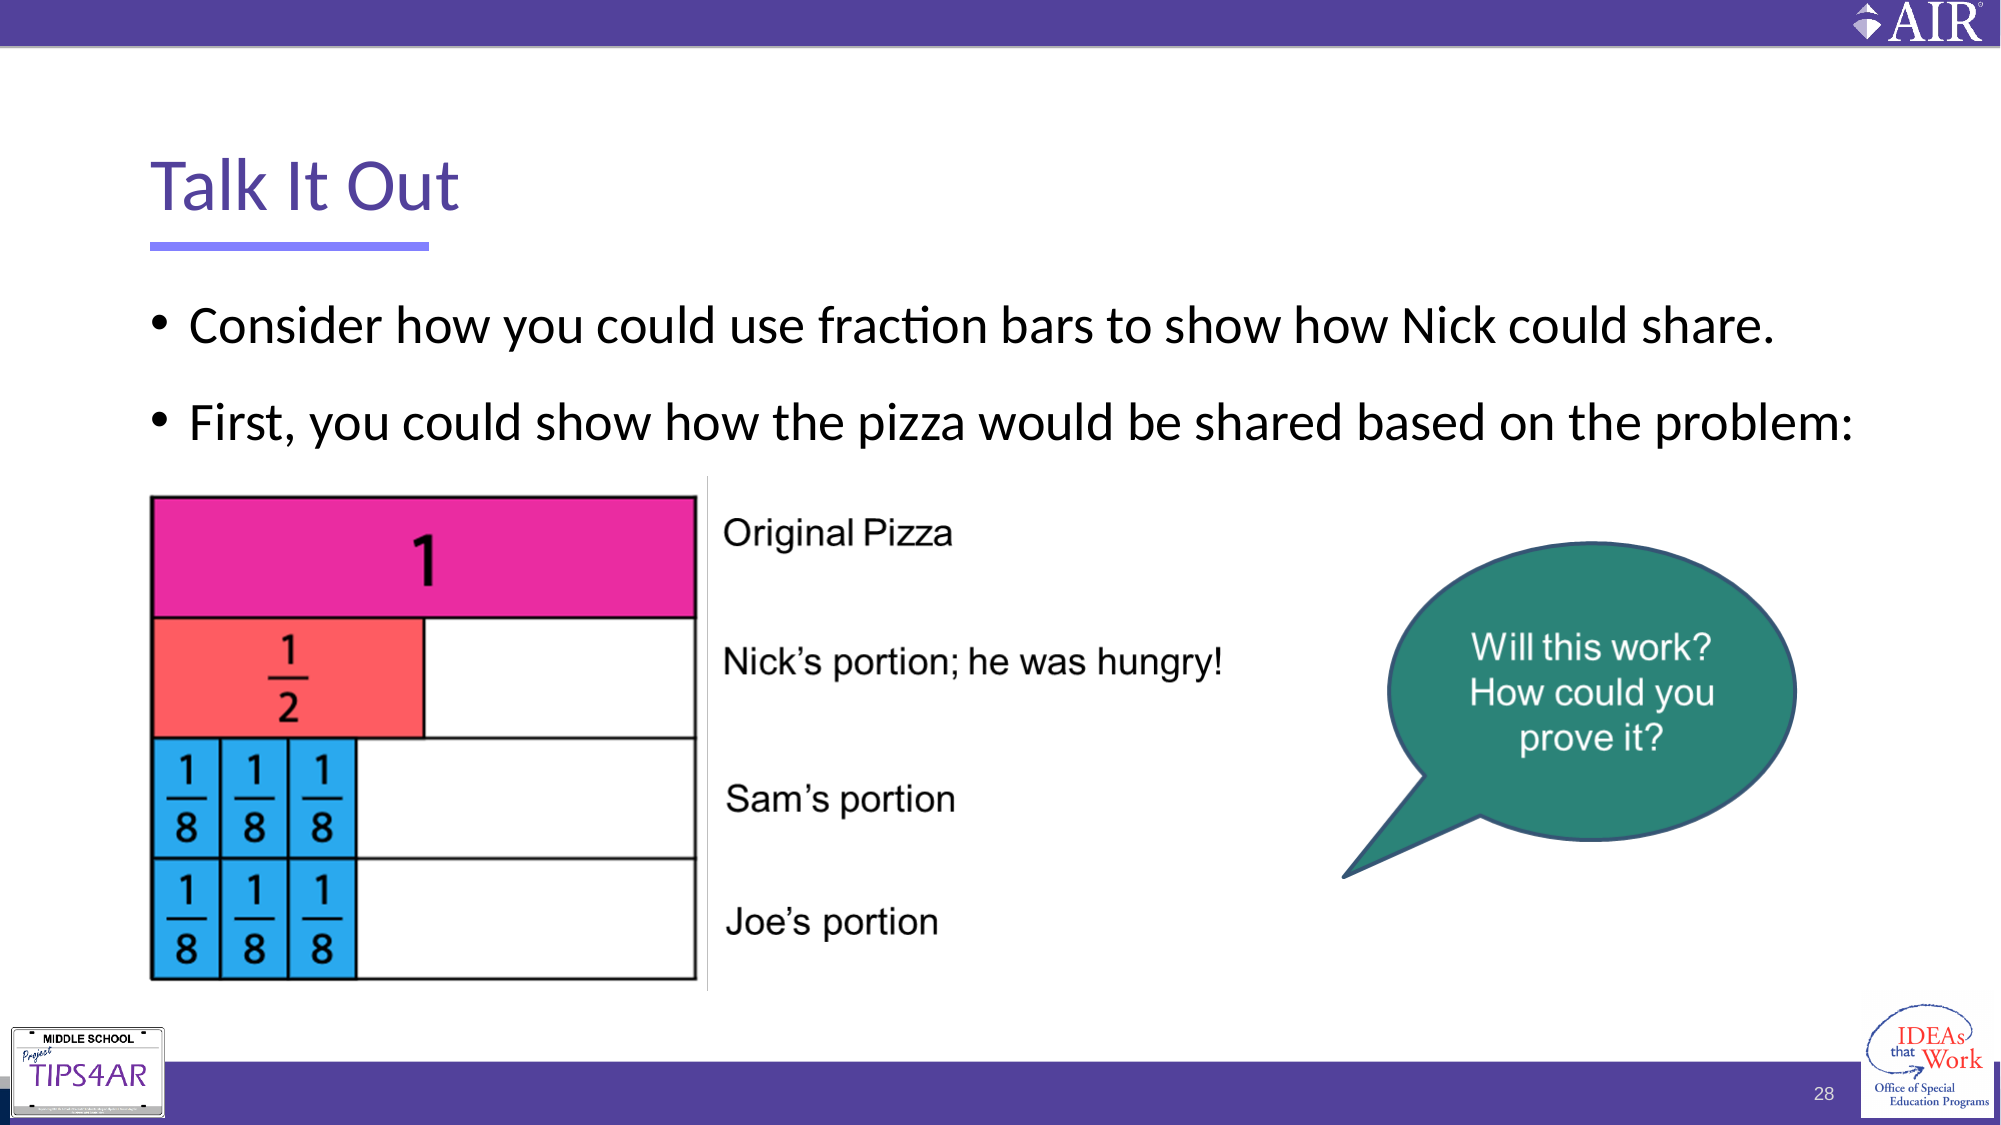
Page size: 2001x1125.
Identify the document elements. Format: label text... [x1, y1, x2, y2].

list Consider how you could use fraction bars to show how Nick could share. First, you could show how the pizza would be shared based on the problem: [150, 272, 1950, 490]
picture [1851, 0, 1984, 42]
title Talk It Out [150, 134, 1950, 226]
picture [0, 46, 2001, 1125]
